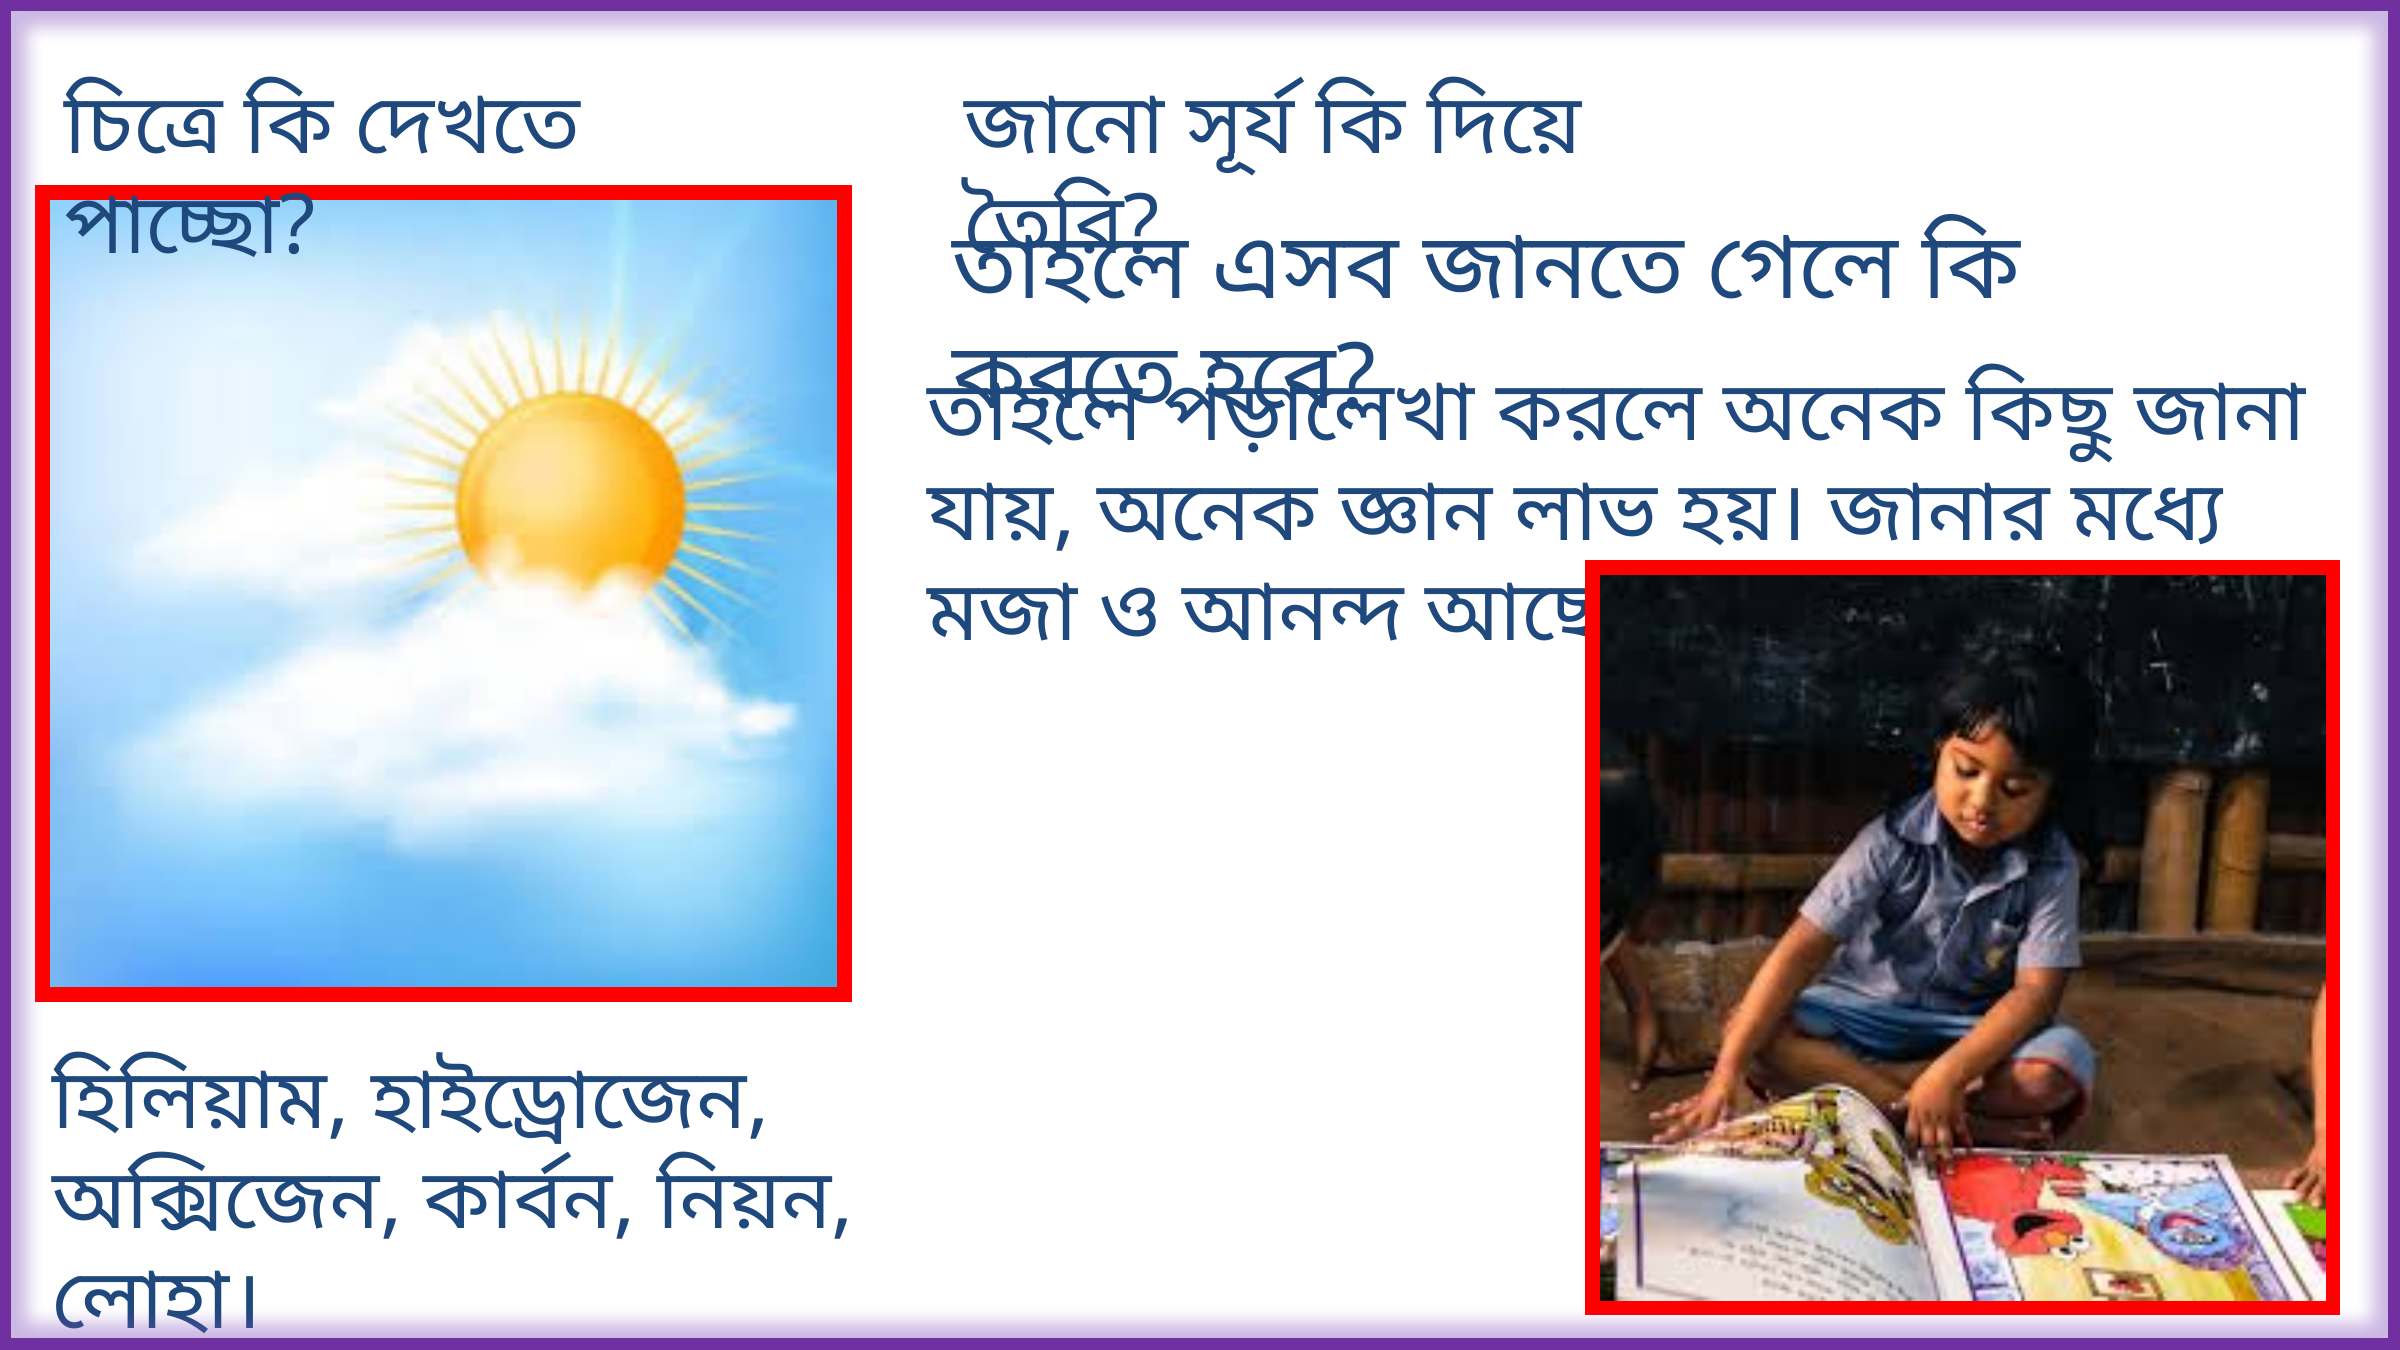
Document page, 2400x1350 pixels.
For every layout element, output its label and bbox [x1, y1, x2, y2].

text_box [0, 0, 2400, 1350]
picture [1599, 574, 2326, 1301]
picture [49, 199, 838, 988]
